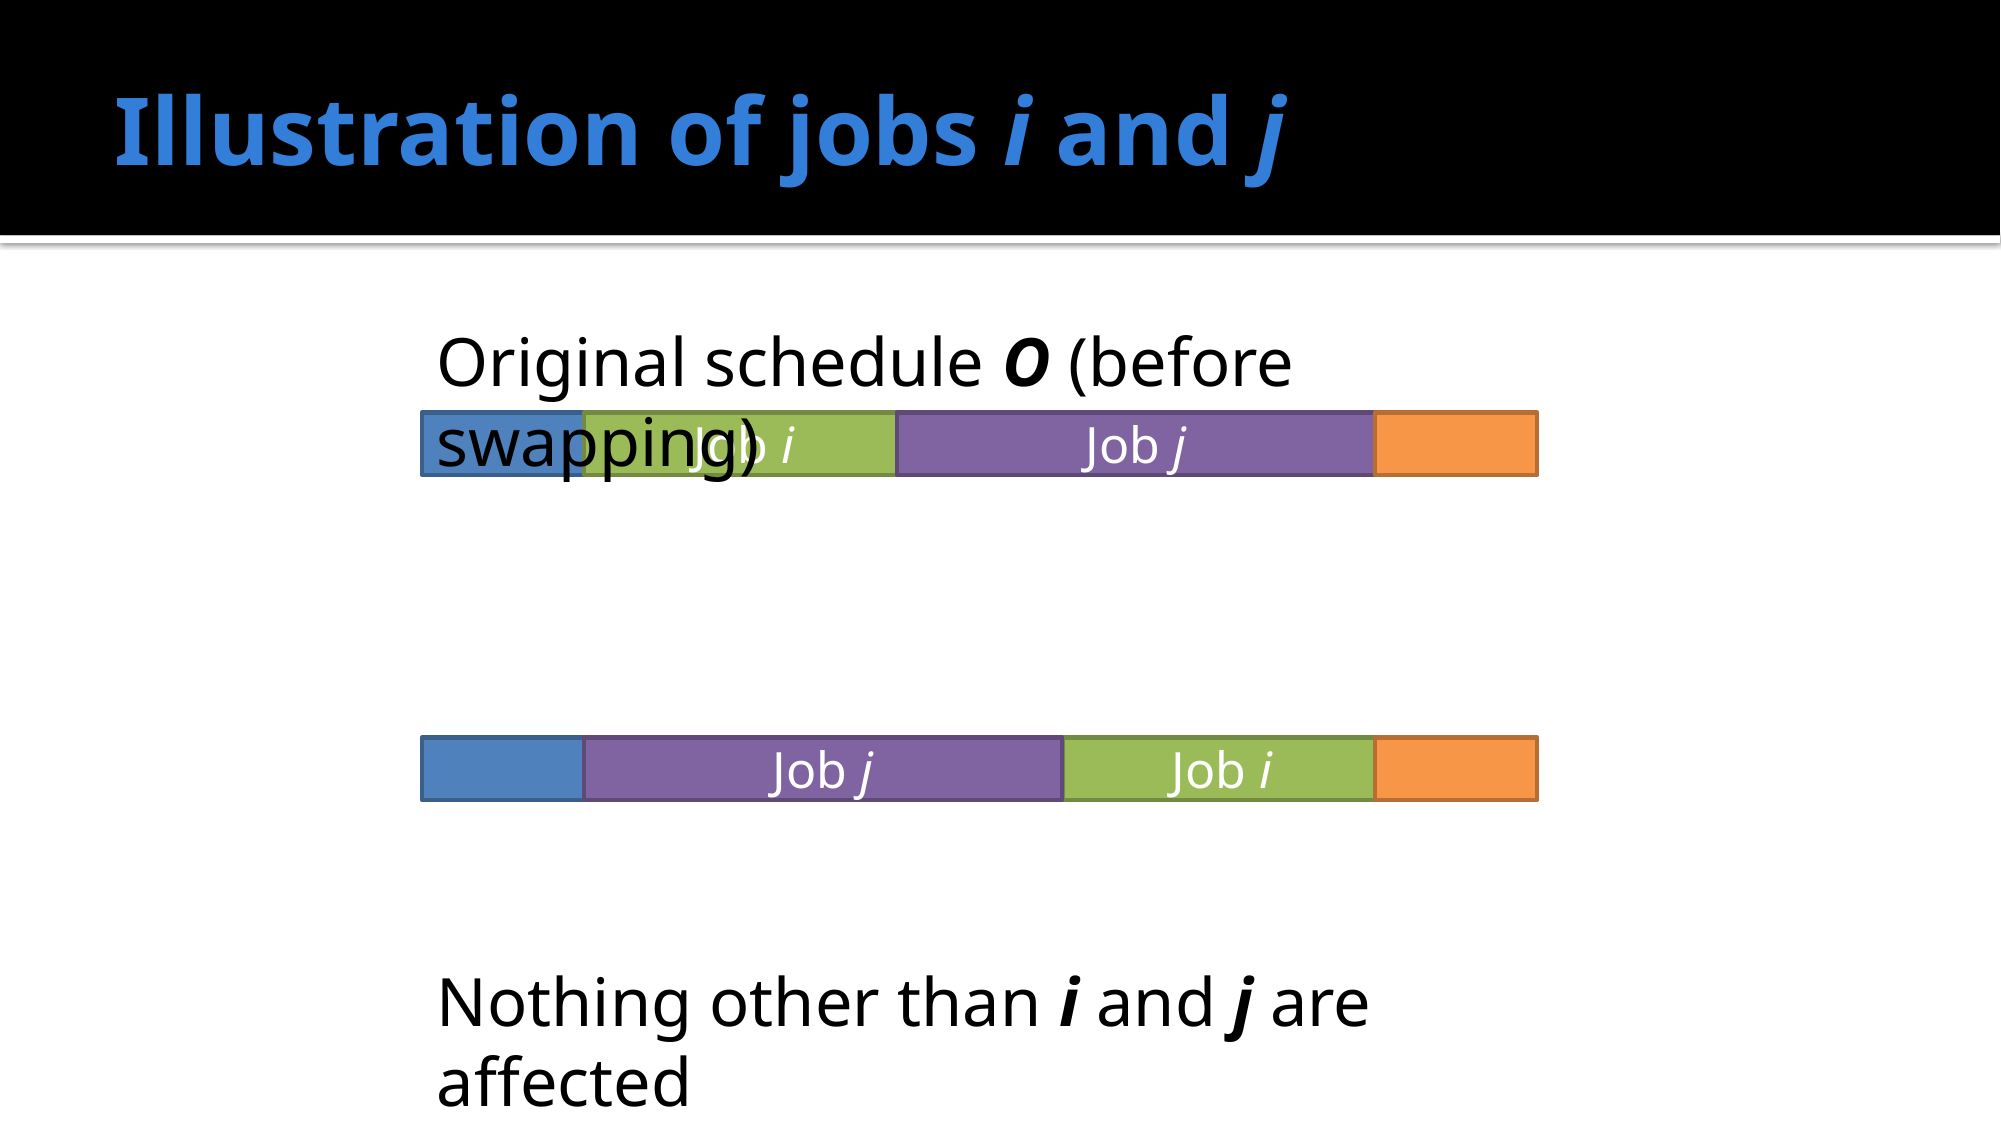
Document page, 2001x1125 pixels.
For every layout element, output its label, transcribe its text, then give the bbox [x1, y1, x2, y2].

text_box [421, 412, 1538, 476]
title Illustration of jobs i and j [99, 25, 1900, 231]
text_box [421, 737, 1538, 801]
text_box Original schedule O (before swapping) Schedule O' (after swapping) Nothing other than i and j are affected [421, 312, 1613, 1125]
